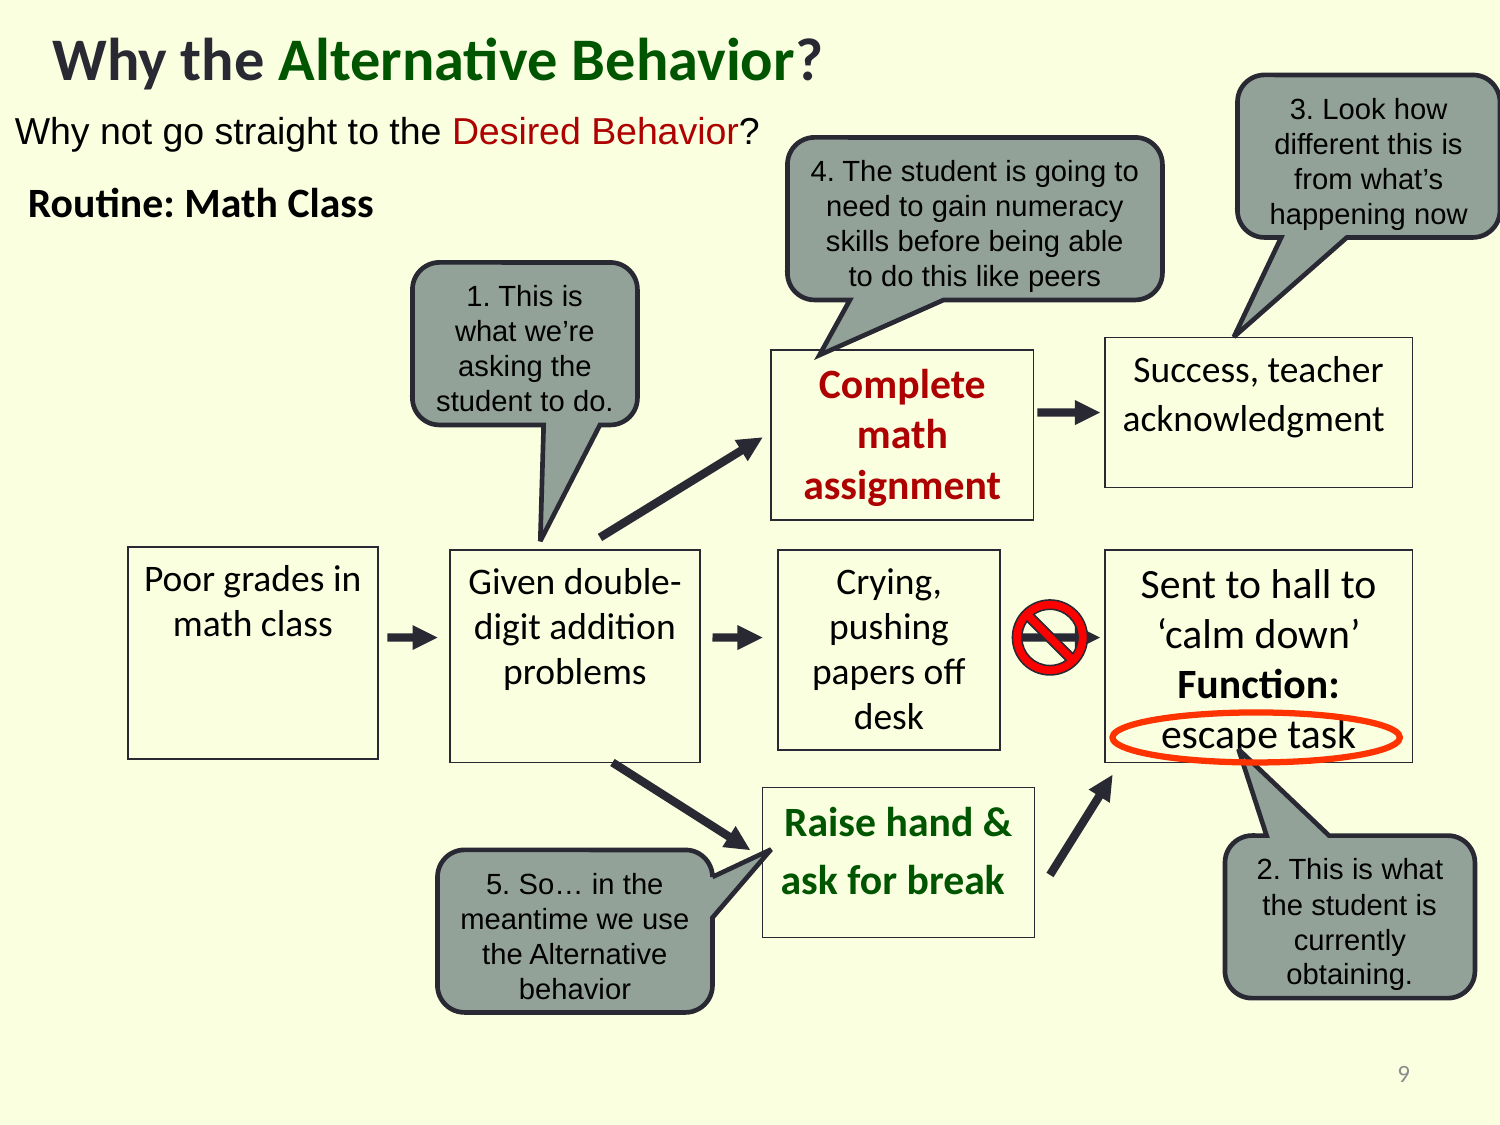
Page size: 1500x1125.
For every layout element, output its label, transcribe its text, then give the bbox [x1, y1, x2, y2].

text_box 3. Look how different this is from what’s happening now [1233, 74, 1500, 337]
text_box [612, 762, 751, 850]
text_box Given double-digit addition problems [450, 549, 700, 763]
text_box Sent to hall to ‘calm down’ Function: escape task [1104, 549, 1413, 763]
text_box Raise hand & ask for break [762, 787, 1035, 938]
text_box Why not go straight to the Desired Behavior? [0, 99, 1237, 160]
text_box [1112, 712, 1400, 763]
text_box Success, teacher acknowledgment [1104, 337, 1413, 488]
text_box 2. This is what the student is currently obtaining. [1224, 763, 1475, 999]
text_box Crying, pushing papers off desk [778, 549, 1000, 750]
text_box Complete math assignment [771, 349, 1034, 520]
title Why the Alternative Behavior? [37, 12, 1463, 99]
text_box Routine: Math Class [13, 168, 551, 234]
text_box [599, 437, 763, 538]
text_box [1049, 774, 1113, 876]
text_box 1. This is what we’re asking the student to do. [412, 262, 638, 542]
text_box Poor grades in math class [127, 546, 378, 760]
text_box [712, 631, 763, 644]
text_box 4. The student is going to need to gain numeracy skills before being able to do this like peers [787, 137, 1163, 356]
text_box [387, 631, 438, 644]
text_box [1087, 631, 1100, 644]
text_box [1037, 406, 1100, 419]
text_box 5. So… in the meantime we use the Alternative behavior [437, 849, 772, 1013]
slide_number 9 [1074, 1042, 1425, 1103]
text_box [1012, 599, 1088, 675]
